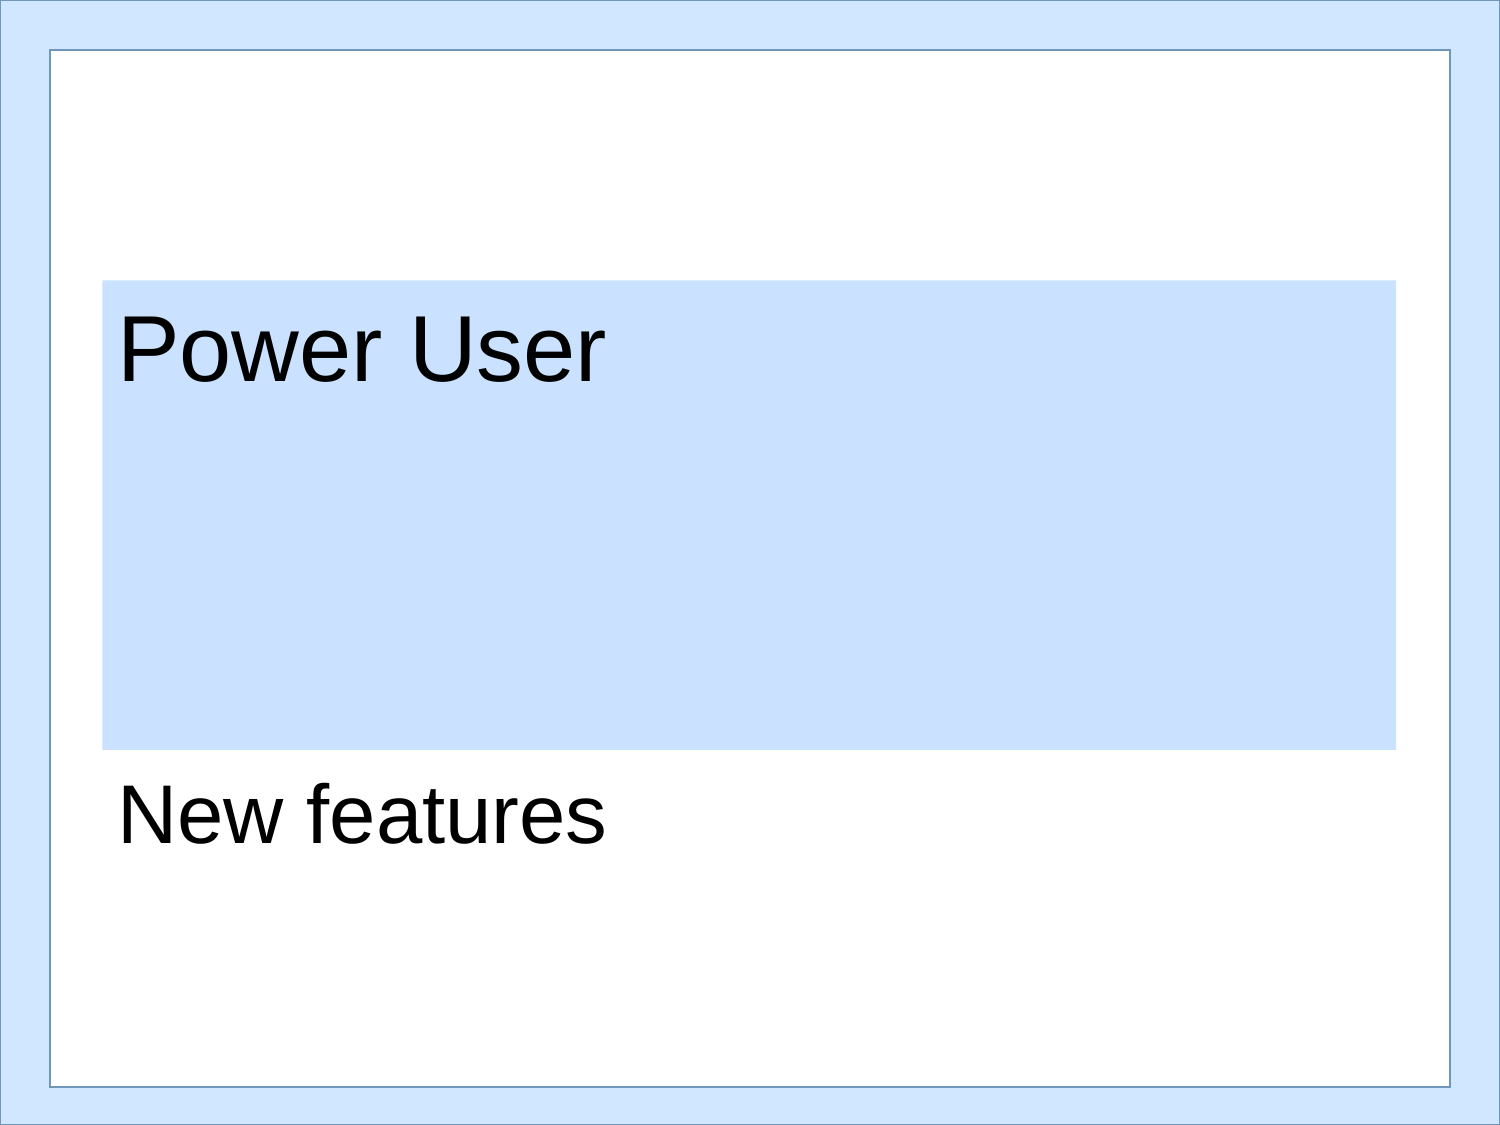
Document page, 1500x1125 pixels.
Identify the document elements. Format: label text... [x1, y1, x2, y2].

list New features [102, 752, 1397, 999]
title Power User [102, 280, 1397, 750]
